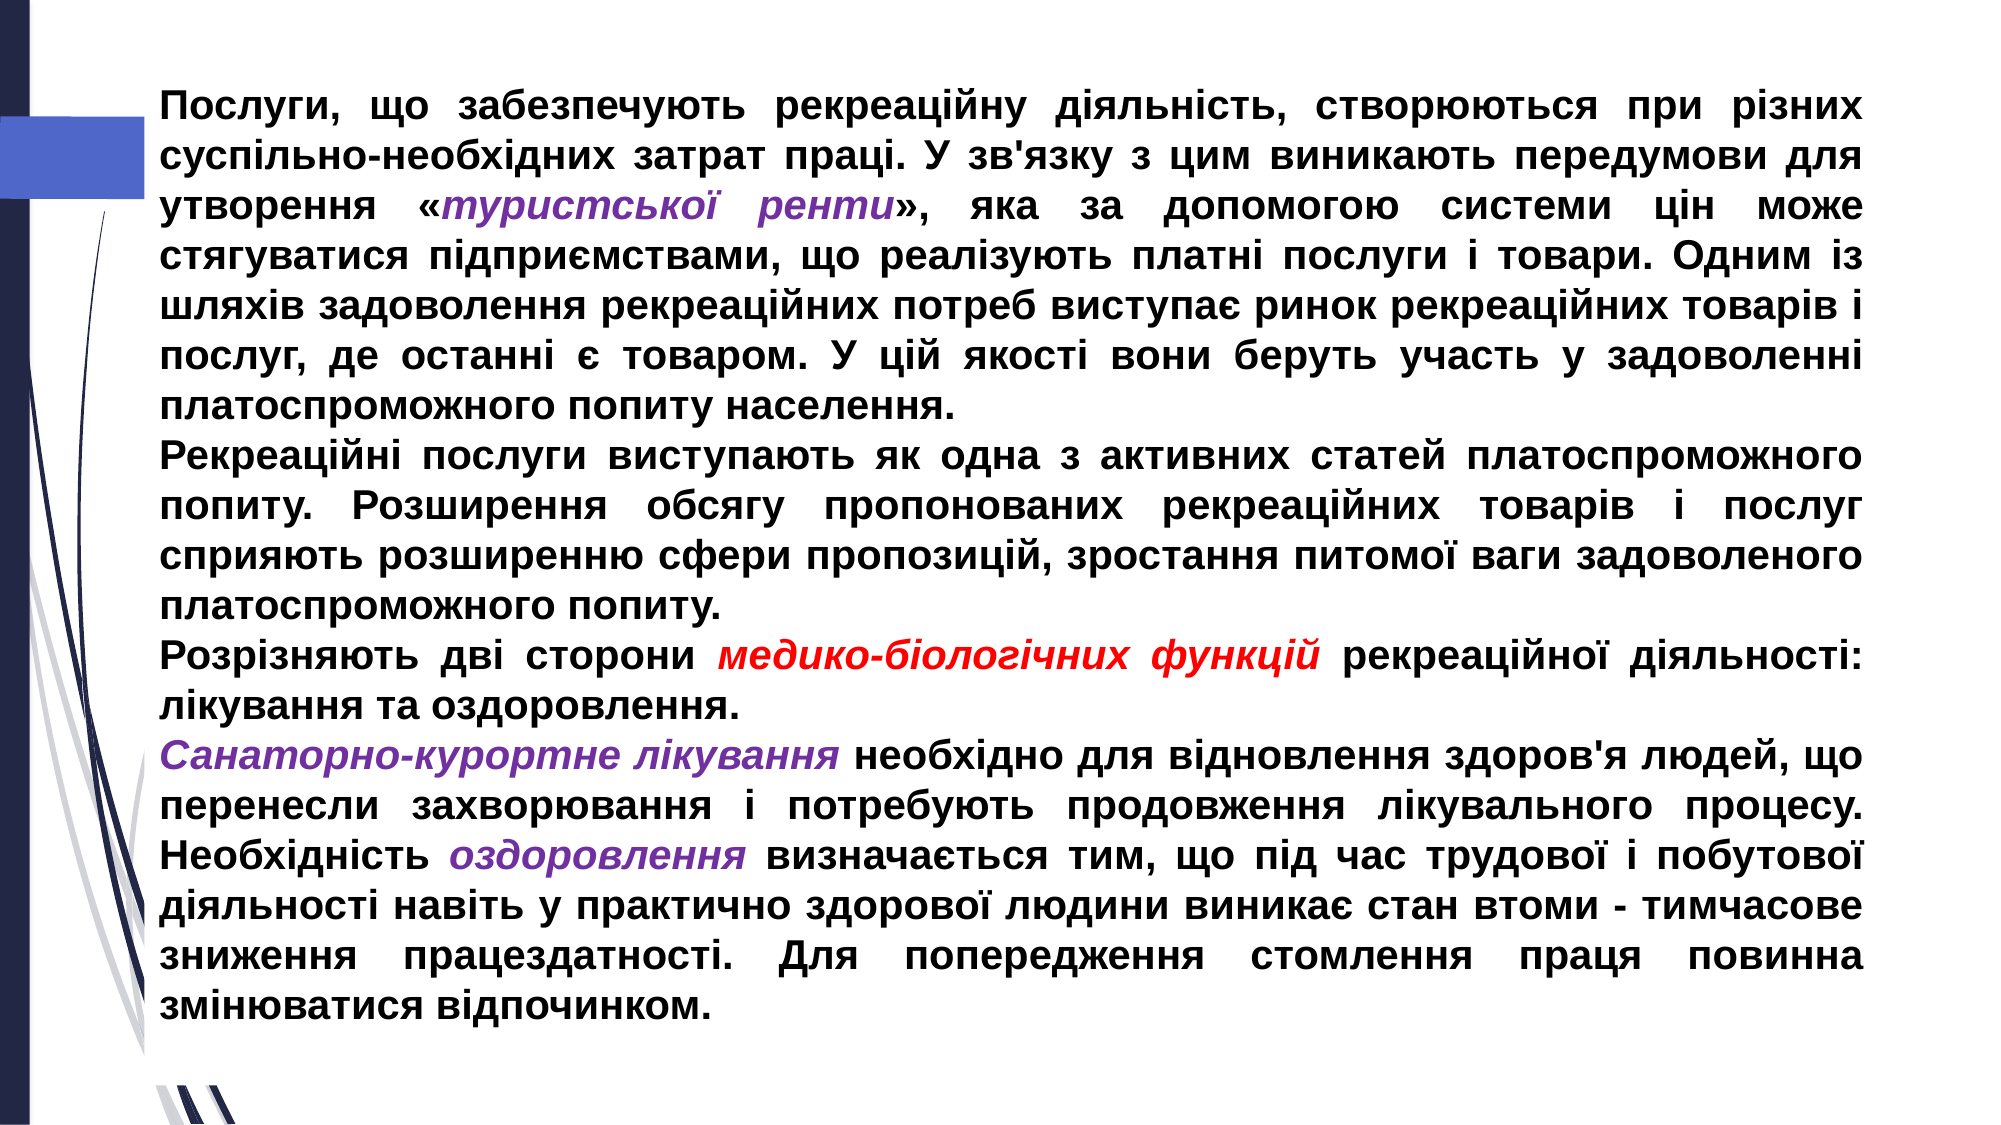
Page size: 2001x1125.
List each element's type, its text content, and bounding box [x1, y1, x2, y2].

text_box Послуги, що забезпечують рекреаційну діяльність, створюються при різних суспільно-необхідних затрат праці. У зв'язку з цим виникають передумови для утворення «туристської ренти», яка за допомогою системи цін може стягуватися підприємствами, що реалізують платні послуги і товари. Одним із шляхів задоволення рекреаційних потреб виступає ринок рекреаційних товарів і послуг, де останні є товаром. У цій якості вони беруть участь у задоволенні платоспроможного попиту населення. Рекреаційні послуги виступають як одна з активних статей платоспроможного попиту. Розширення обсягу пропонованих рекреаційних товарів і послуг сприяють розширенню сфери пропозицій, зростання питомої ваги задоволеного платоспроможного попиту. Розрізняють дві сторони медико-біологічних функцій рекреаційної діяльності: лікування та оздоровлення. Санаторно-курортне лікування необхідно для відновлення здоров'я людей, що перенесли захворювання і потребують продовження лікувального процесу. Необхідність оздоровлення визначається тим, що під час трудової і побутової діяльності навіть у практично здорової людини виникає стан втоми - тимчасове зниження працездатності. Для попередження стомлення праця повинна змінюватися відпочинком. [144, 70, 1879, 1086]
